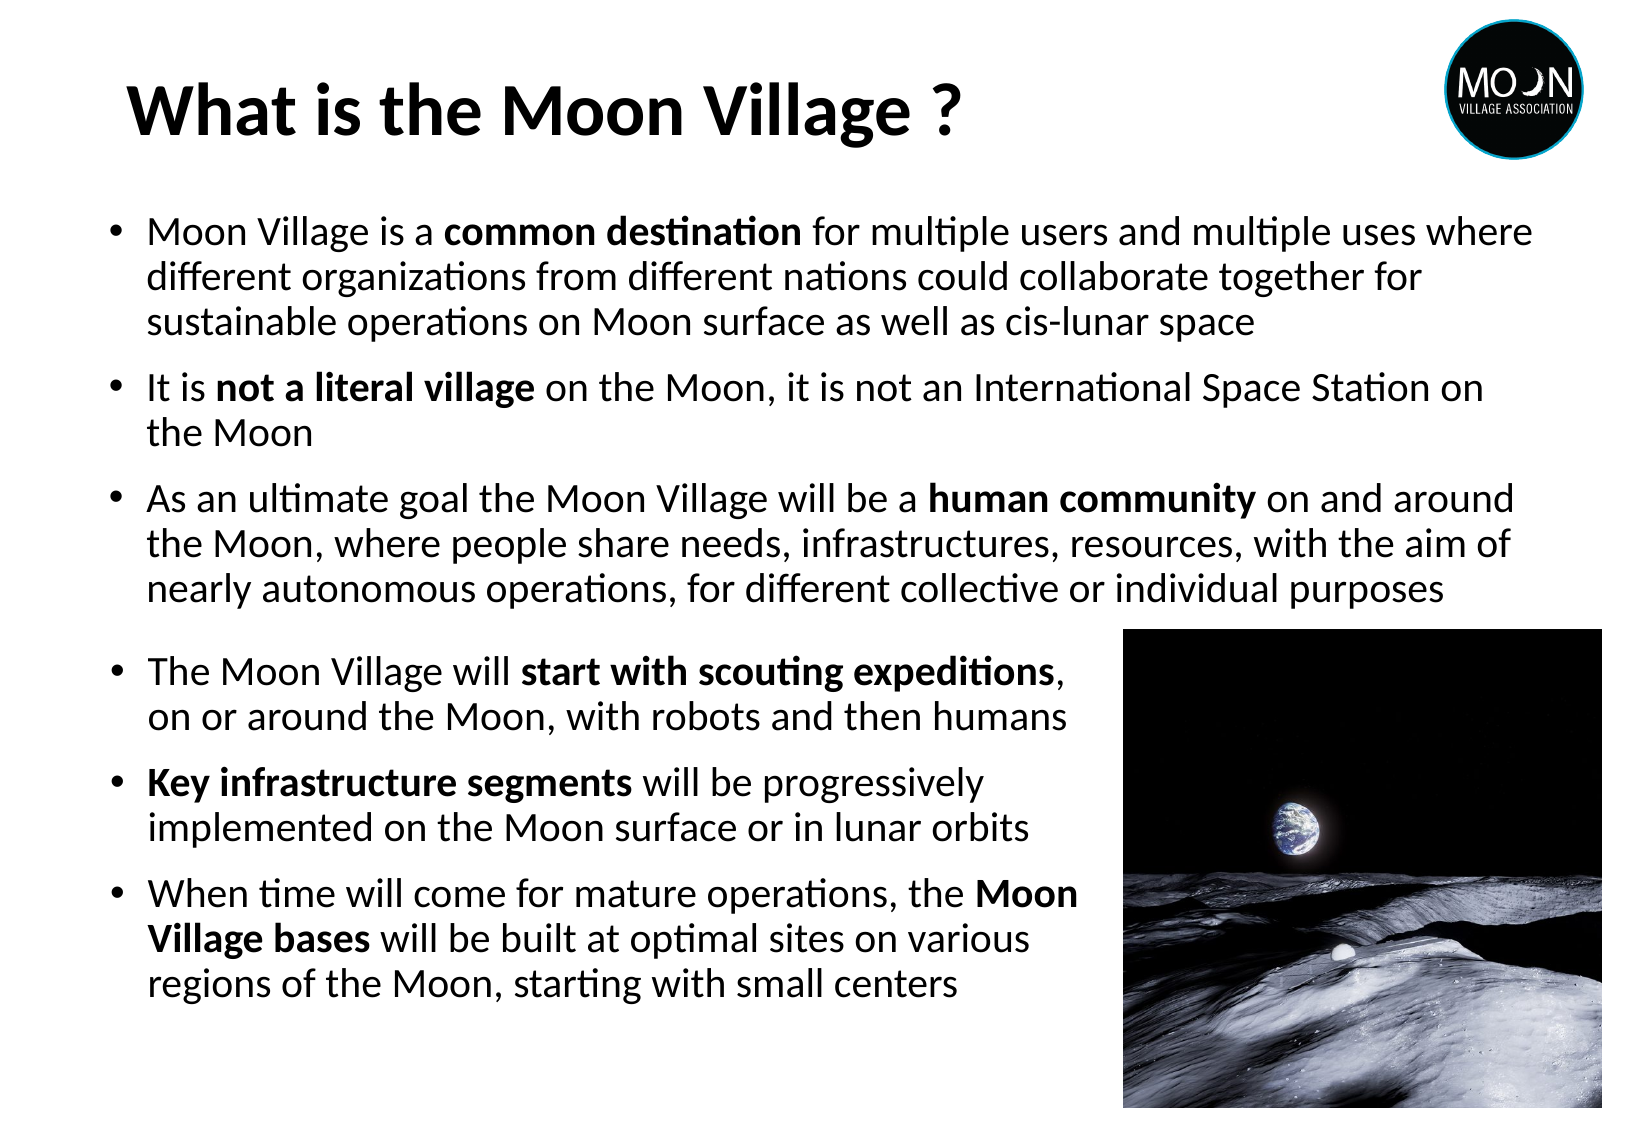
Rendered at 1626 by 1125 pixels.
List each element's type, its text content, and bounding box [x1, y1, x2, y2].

title What is the Moon Village ? [111, 59, 1514, 164]
text_box The Moon Village will start with scouting expeditions, on or around the Moon, with robots and then humans Key infrastructure segments will be progressively implemented on the Moon surface or in lunar orbits When time will come for mature operations, the Moon Village bases will be built at optimal sites on various regions of the Moon, starting with small centers [95, 642, 1123, 1082]
picture [1441, 17, 1585, 161]
list Moon Village is a common destination for multiple users and multiple uses where different organizations from different nations could collaborate together for sustainable operations on Moon surface as well as cis-lunar space It is not a literal village on the Moon, it is not an International Space Station on the Moon As an ultimate goal the Moon Village will be a human community on and around the Moon, where people share needs, infrastructures, resources, with the aim of nearly autonomous operations, for different collective or individual purposes [93, 202, 1555, 680]
picture [1123, 629, 1602, 1108]
